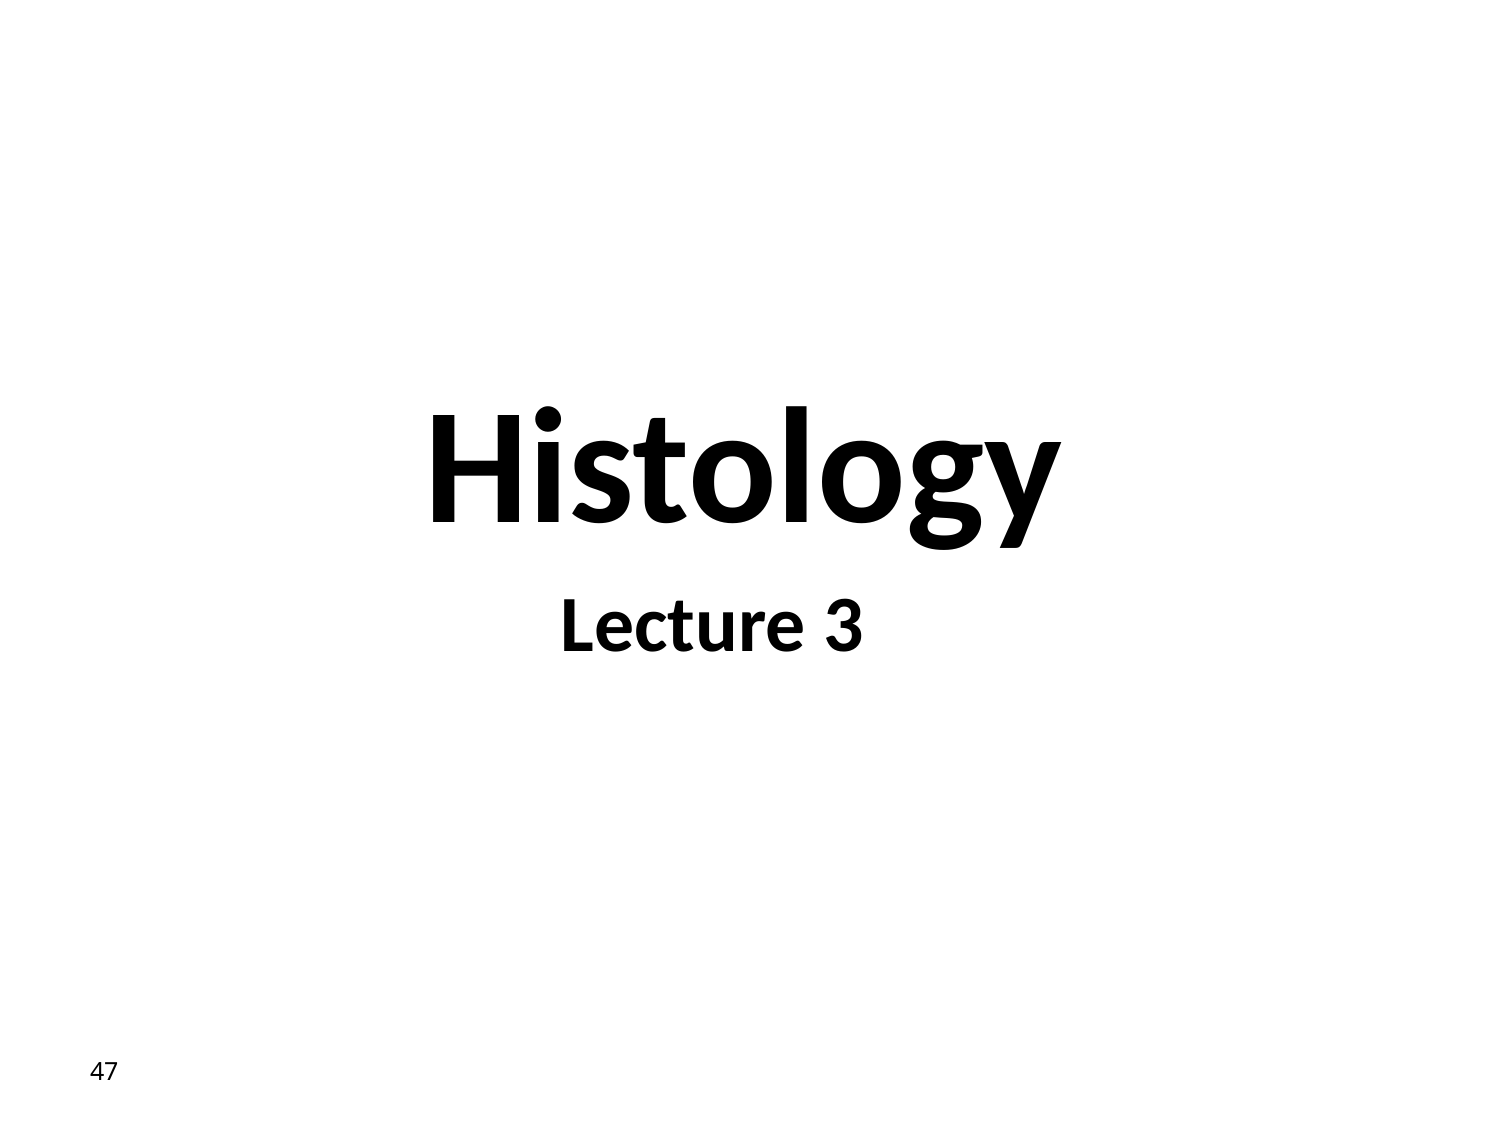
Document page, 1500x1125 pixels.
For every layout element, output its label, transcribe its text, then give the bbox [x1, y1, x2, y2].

slide_number 47 [75, 1042, 425, 1103]
subtitle Histology Lecture 3 [99, 349, 1388, 681]
